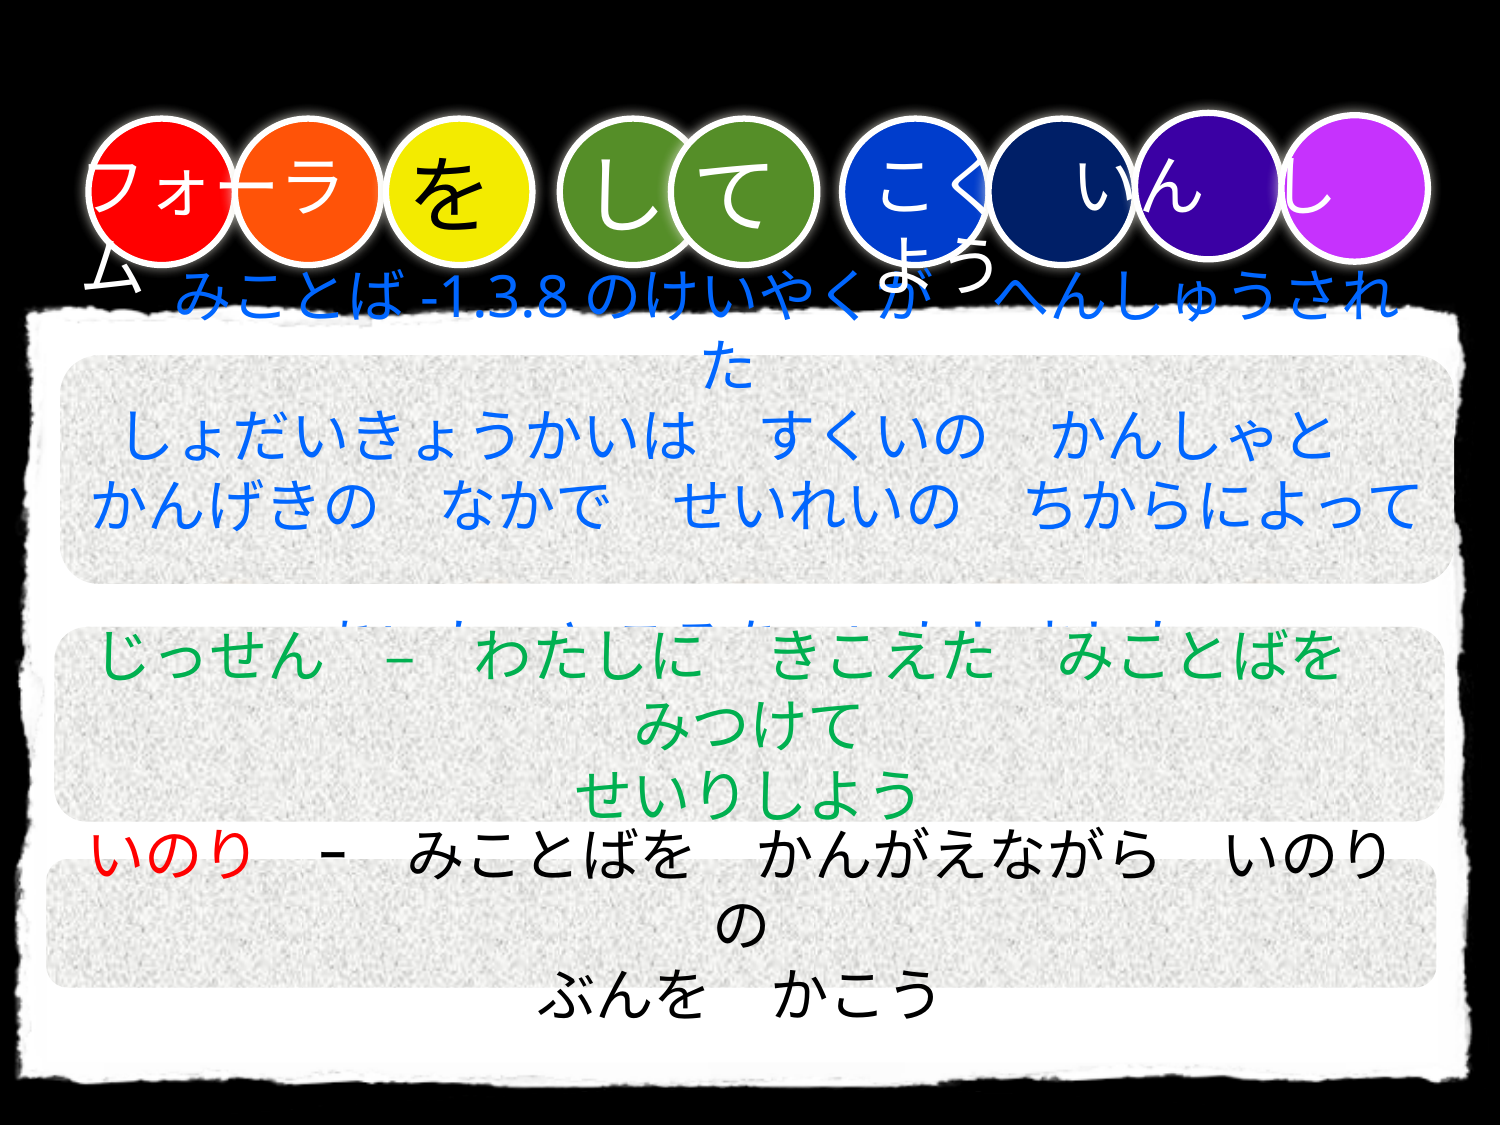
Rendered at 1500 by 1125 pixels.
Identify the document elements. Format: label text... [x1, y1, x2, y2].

text_box [259, 118, 357, 137]
text_box [1015, 118, 1108, 135]
picture [0, 290, 1500, 1125]
text_box を [396, 118, 533, 266]
text_box フォーラム [64, 137, 396, 289]
text_box こく いん し よう [856, 135, 1429, 289]
text_box [1155, 112, 1261, 135]
text_box [113, 118, 211, 137]
text_box [1304, 115, 1405, 135]
text_box [869, 118, 962, 135]
text_box [842, 148, 856, 235]
text_box て [670, 118, 818, 266]
text_box し [559, 118, 683, 266]
